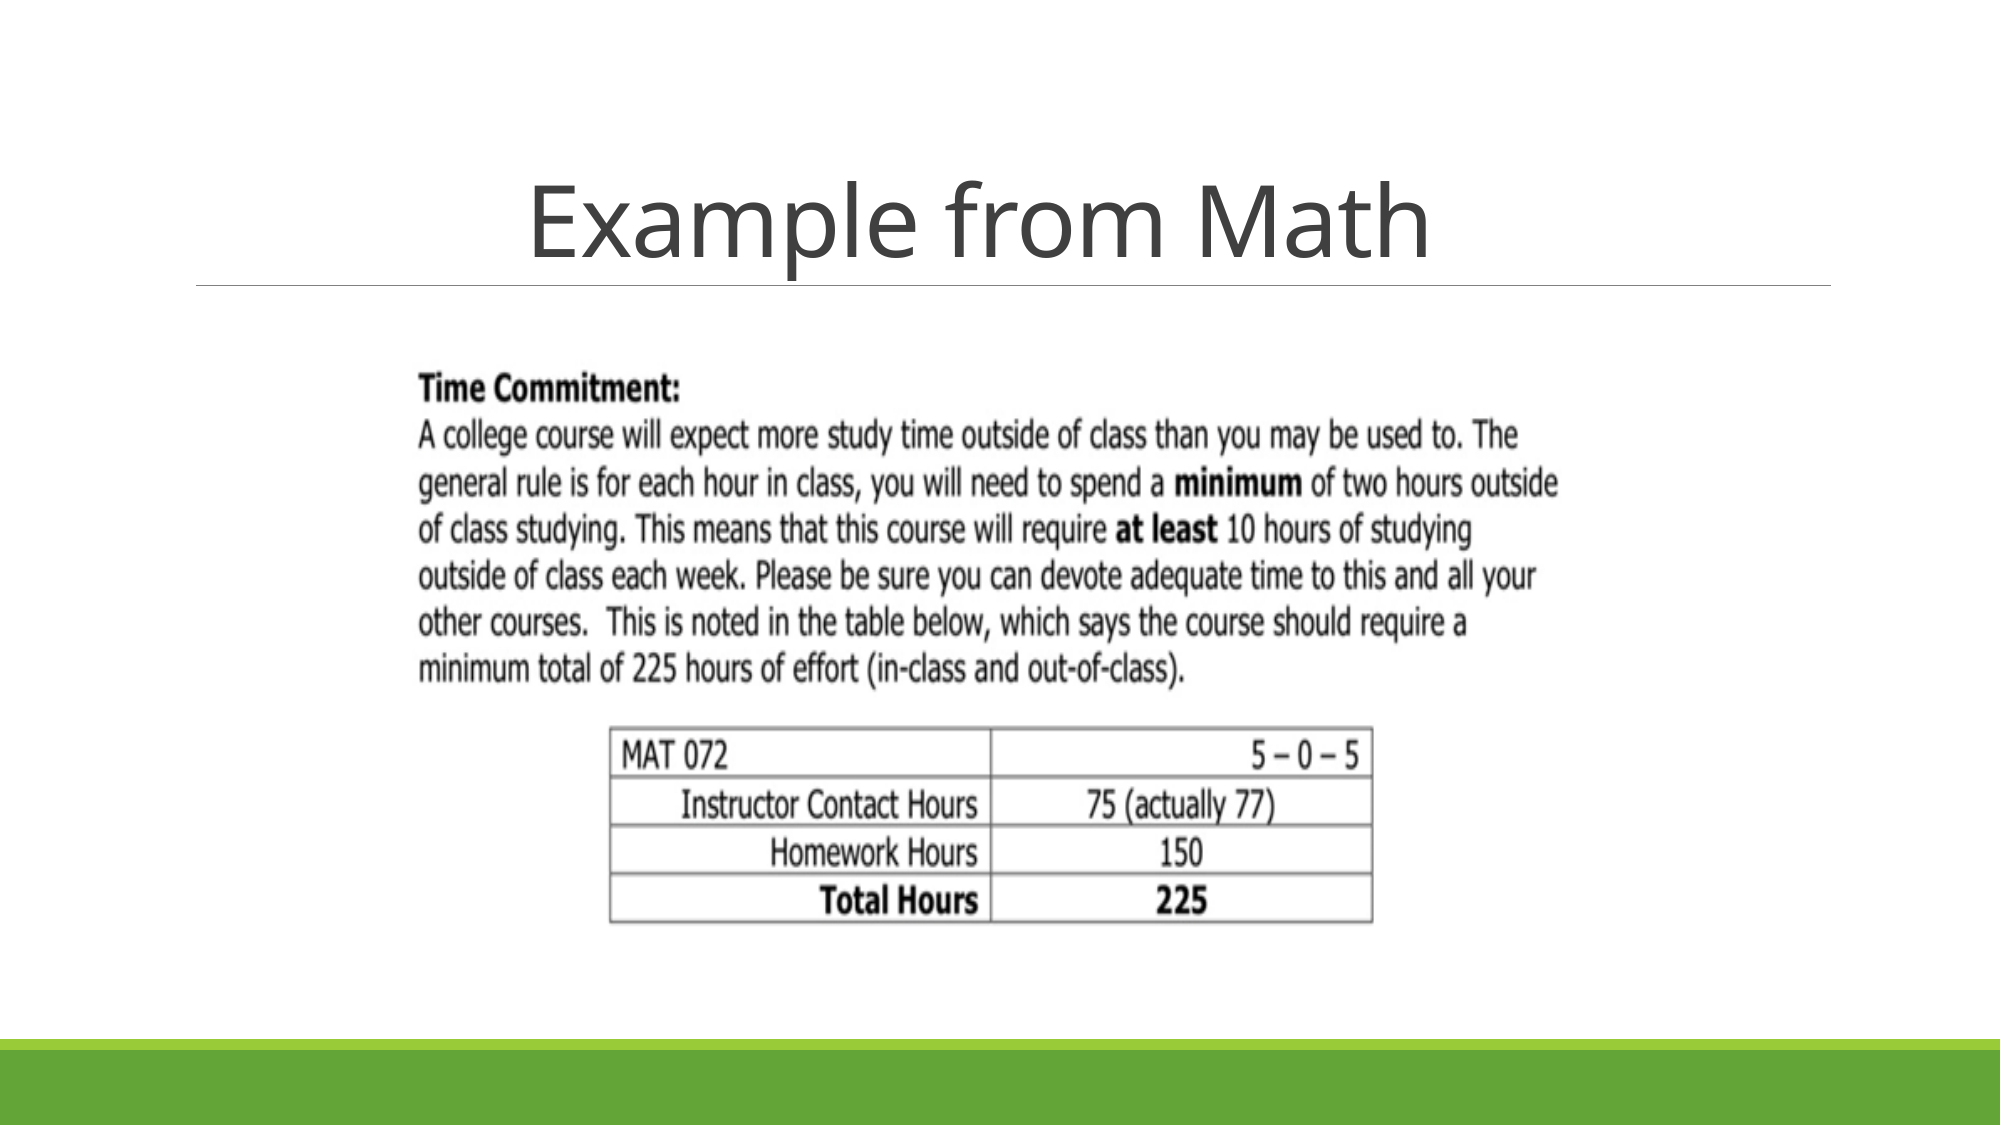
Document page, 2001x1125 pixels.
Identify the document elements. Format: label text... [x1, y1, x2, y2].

title Example from Math [180, 47, 1830, 285]
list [358, 344, 1612, 958]
